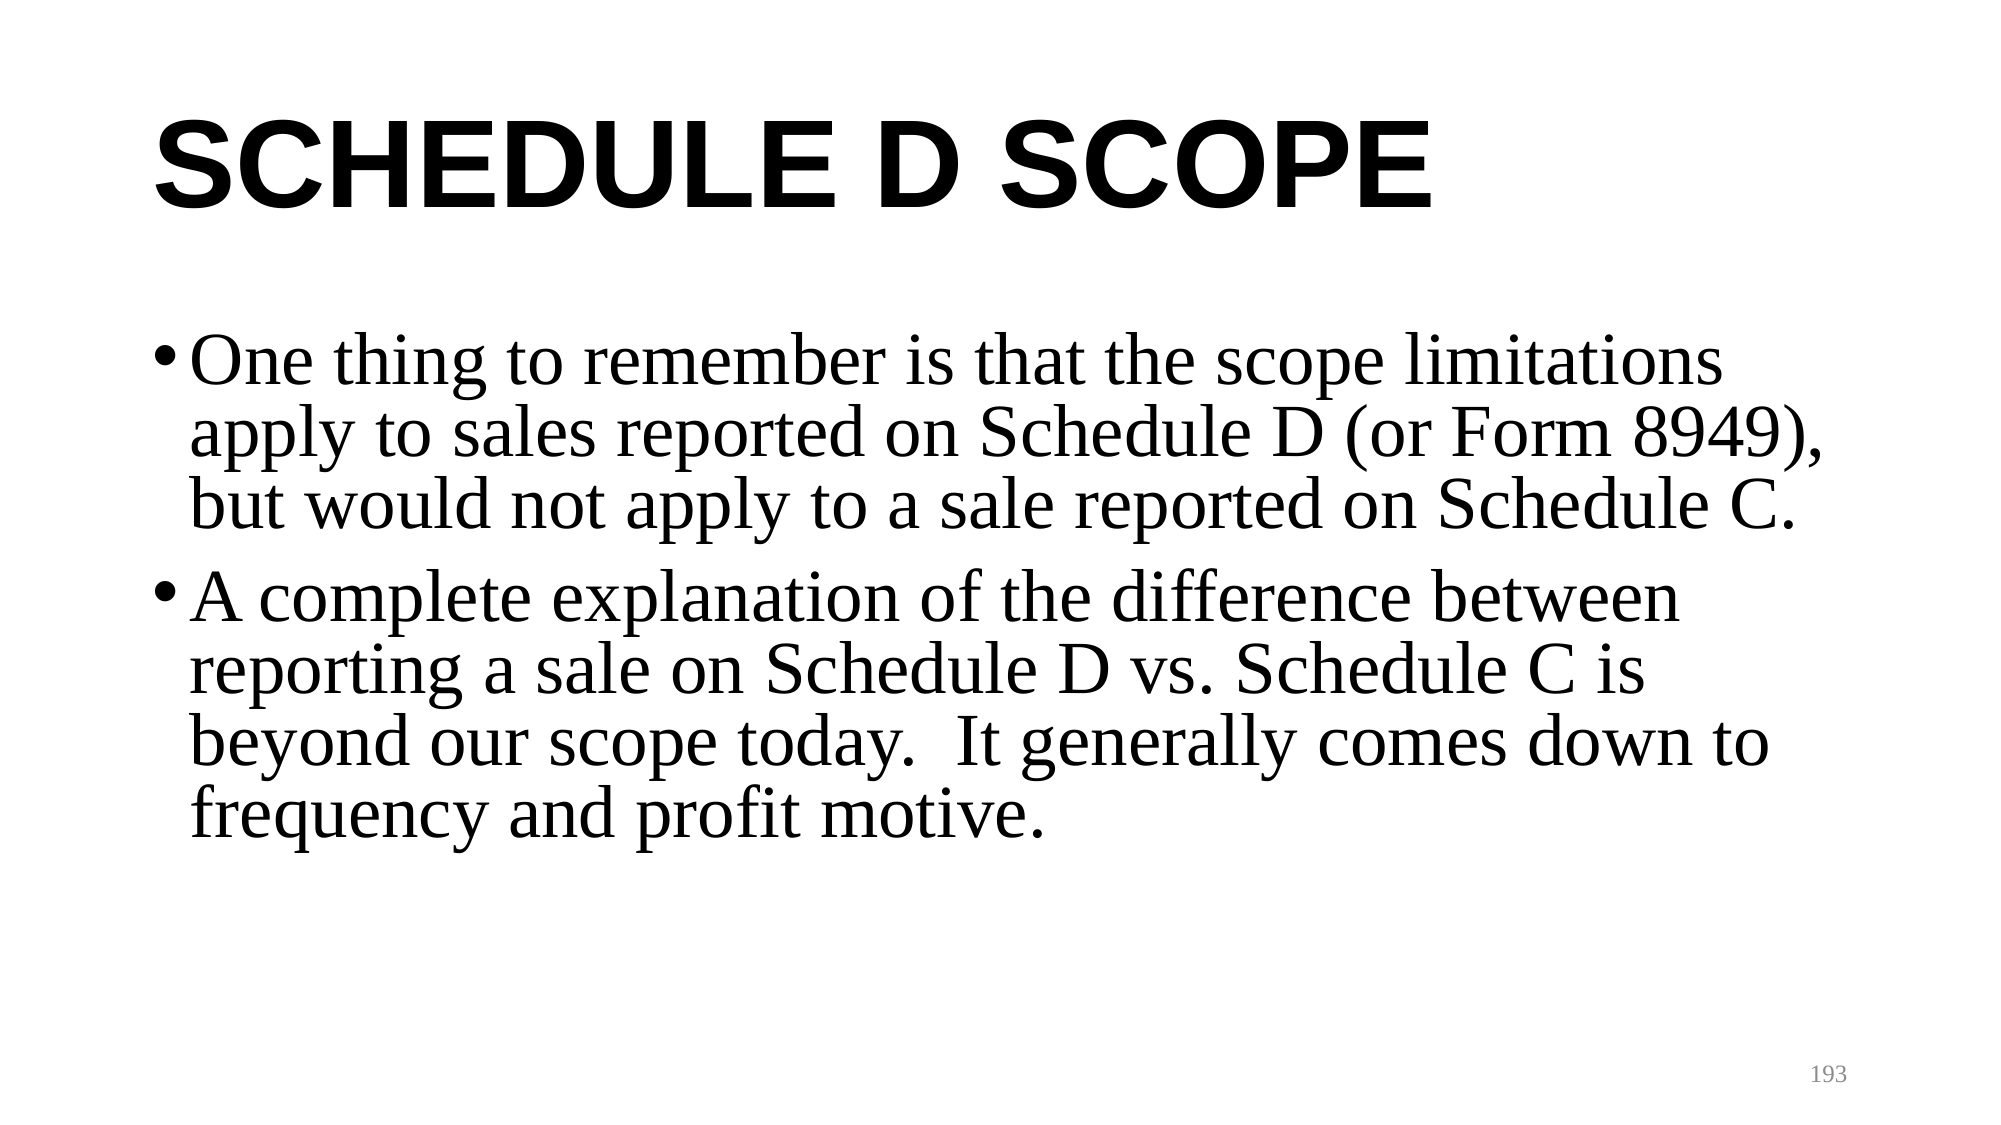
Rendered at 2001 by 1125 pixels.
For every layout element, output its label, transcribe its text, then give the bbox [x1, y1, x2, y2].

title SCHEDULE D SCOPE [137, 59, 1863, 275]
list One thing to remember is that the scope limitations apply to sales reported on Schedule D (or Form 8949), but would not apply to a sale reported on Schedule C. A complete explanation of the difference between reporting a sale on Schedule D vs. Schedule C is beyond our scope today. It generally comes down to frequency and profit motive. [137, 319, 1863, 1014]
slide_number 193 [1412, 1042, 1863, 1103]
